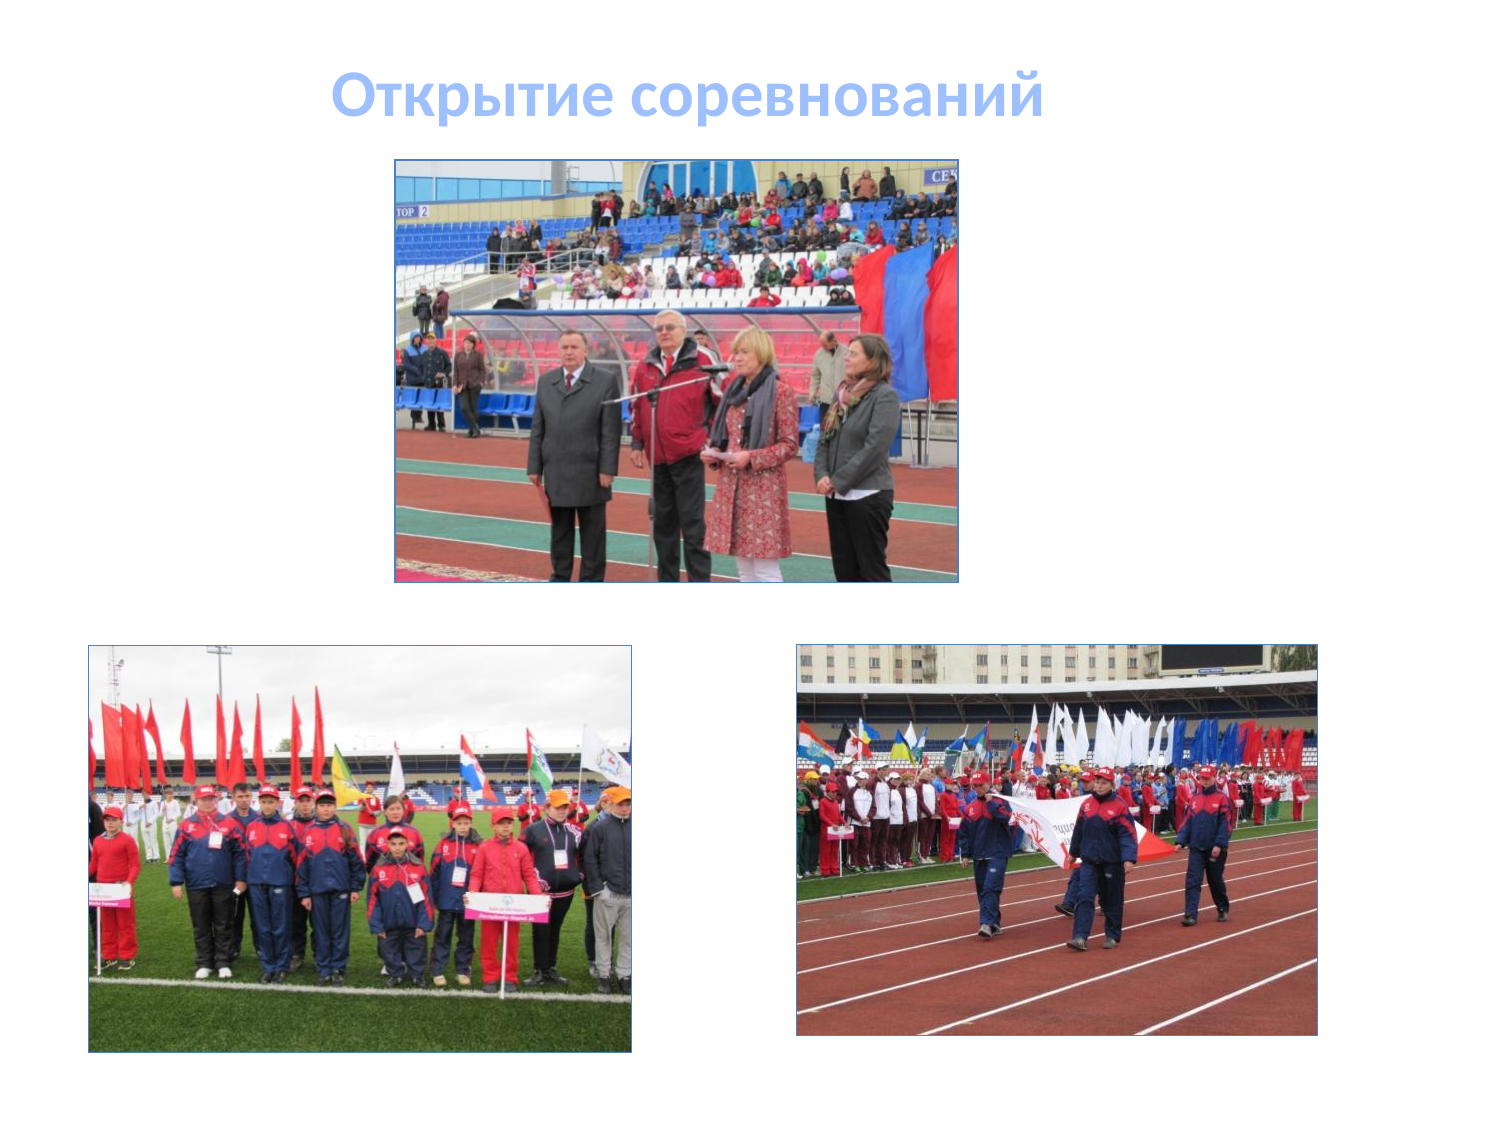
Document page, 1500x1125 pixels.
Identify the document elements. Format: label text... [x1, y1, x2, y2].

picture [395, 160, 958, 582]
picture [796, 644, 1318, 1036]
text_box Открытие соревнований [316, 42, 1062, 138]
picture [88, 644, 633, 1053]
